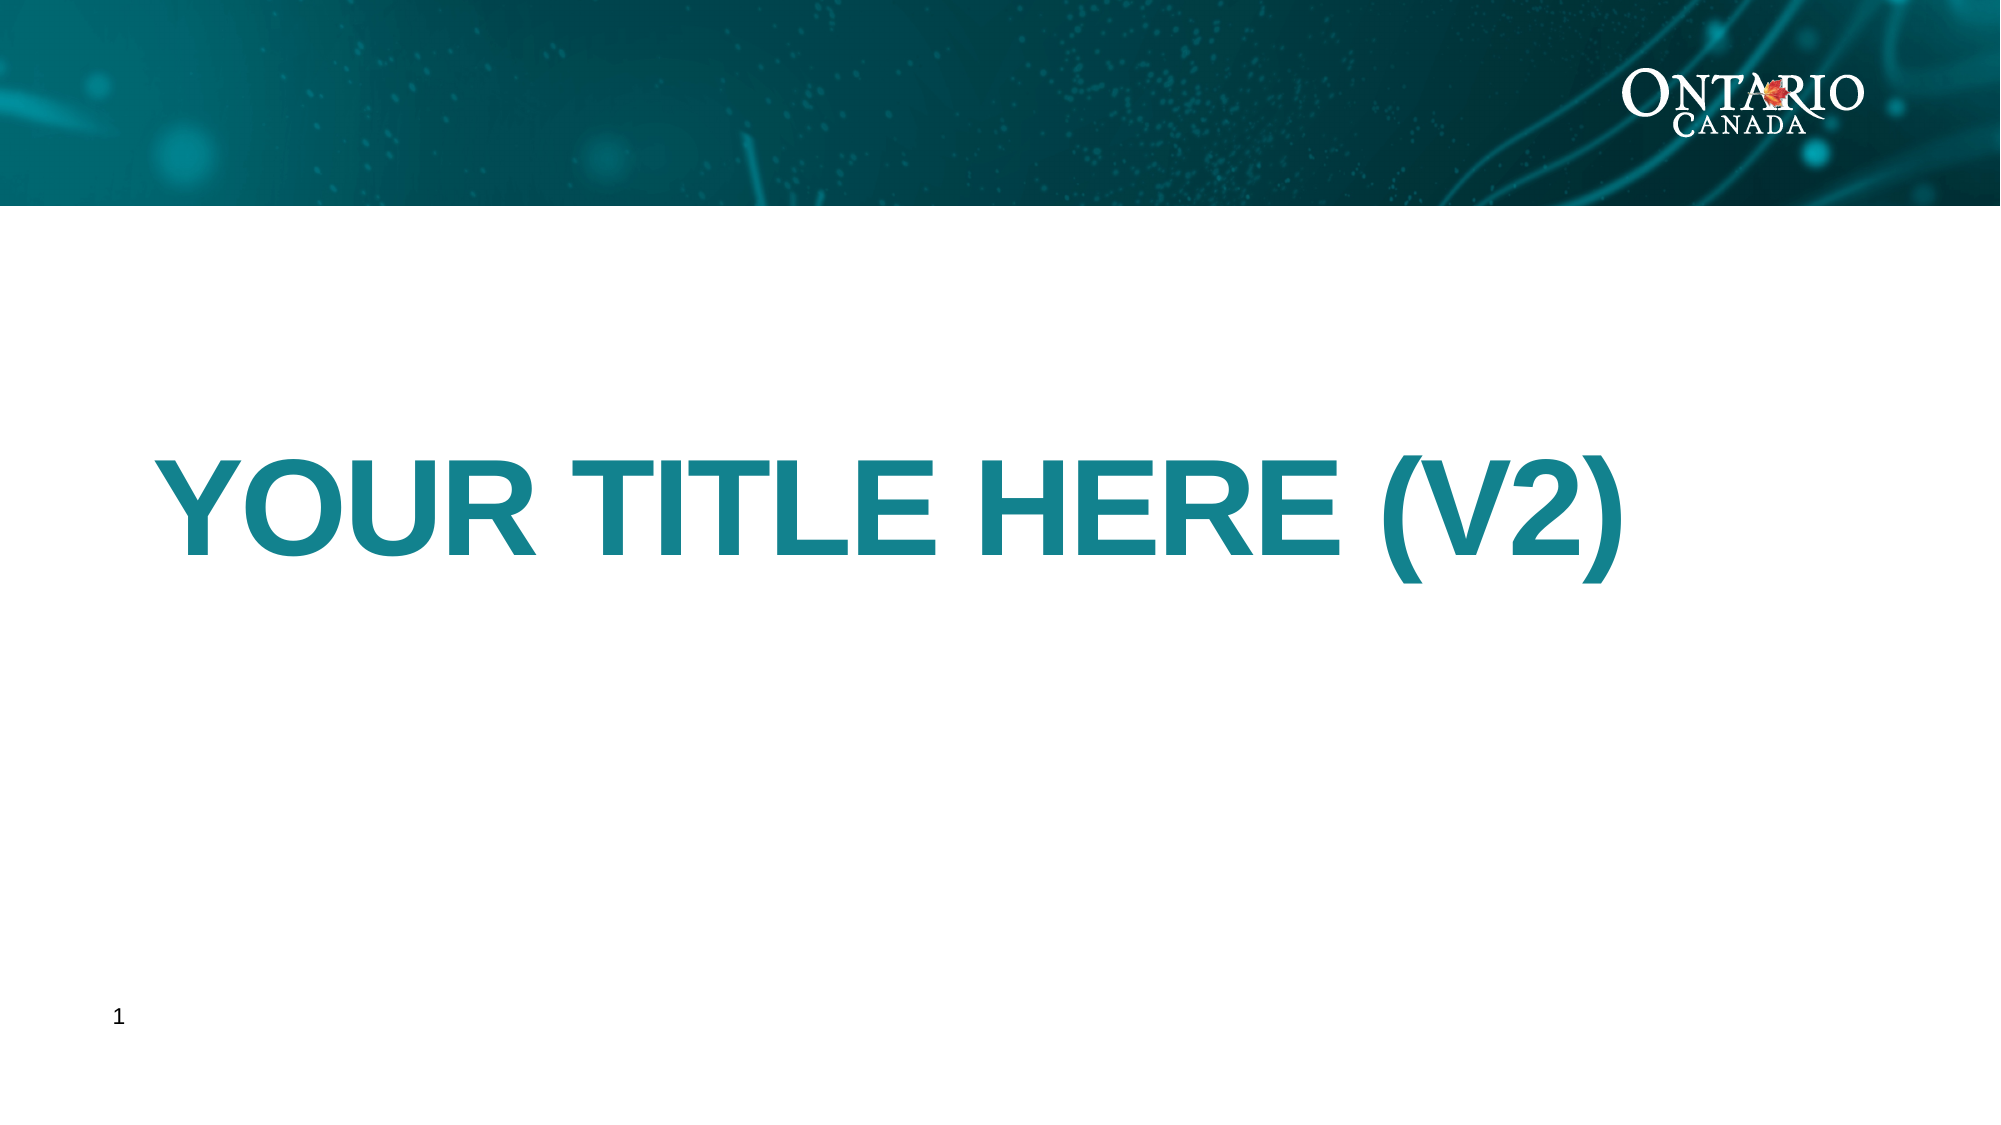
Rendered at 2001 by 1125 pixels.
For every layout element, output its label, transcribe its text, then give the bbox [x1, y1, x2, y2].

slide_number 1 [97, 993, 185, 1075]
title YOUR TITLE HERE (V2) [137, 410, 1823, 579]
picture [0, 0, 2000, 206]
